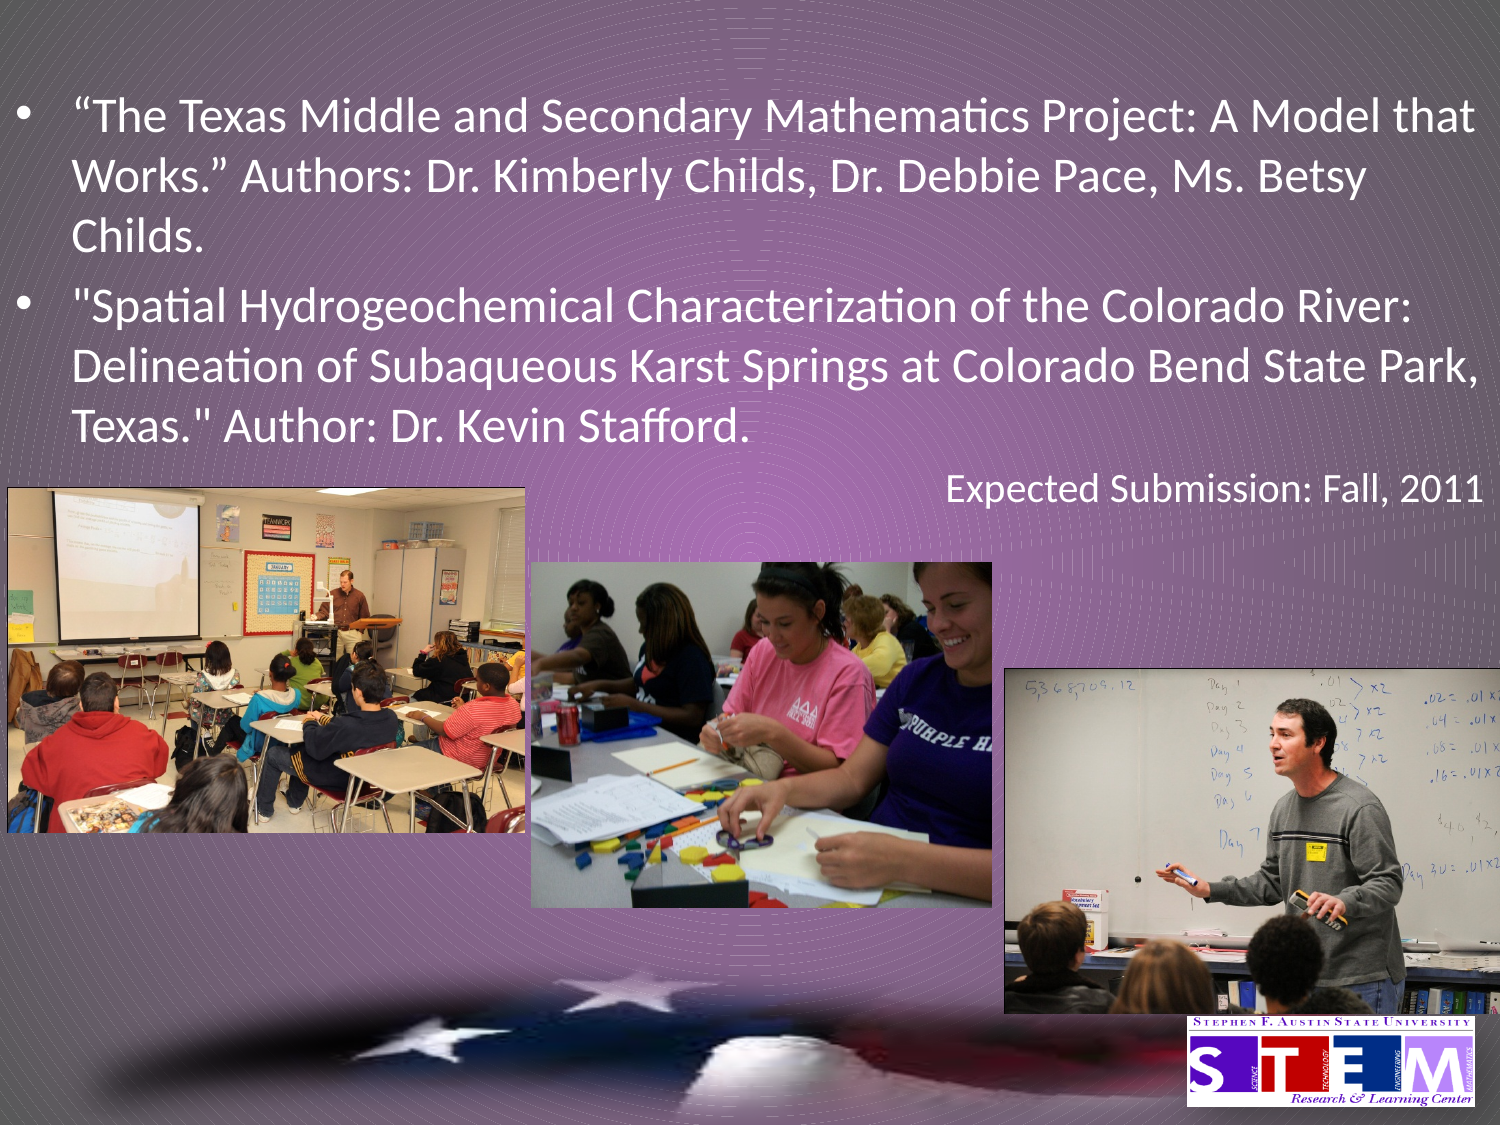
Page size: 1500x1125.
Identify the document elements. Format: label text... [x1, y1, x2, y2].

list “The Texas Middle and Secondary Mathematics Project: A Model that Works.” Authors: Dr. Kimberly Childs, Dr. Debbie Pace, Ms. Betsy Childs. "Spatial Hydrogeochemical Characterization of the Colorado River: Delineation of Subaqueous Karst Springs at Colorado Bend State Park, Texas." Author: Dr. Kevin Stafford. Expected Submission: Fall, 2011 [0, 75, 1500, 1125]
picture [7, 487, 526, 833]
picture [1004, 667, 1500, 1014]
picture [531, 562, 993, 908]
